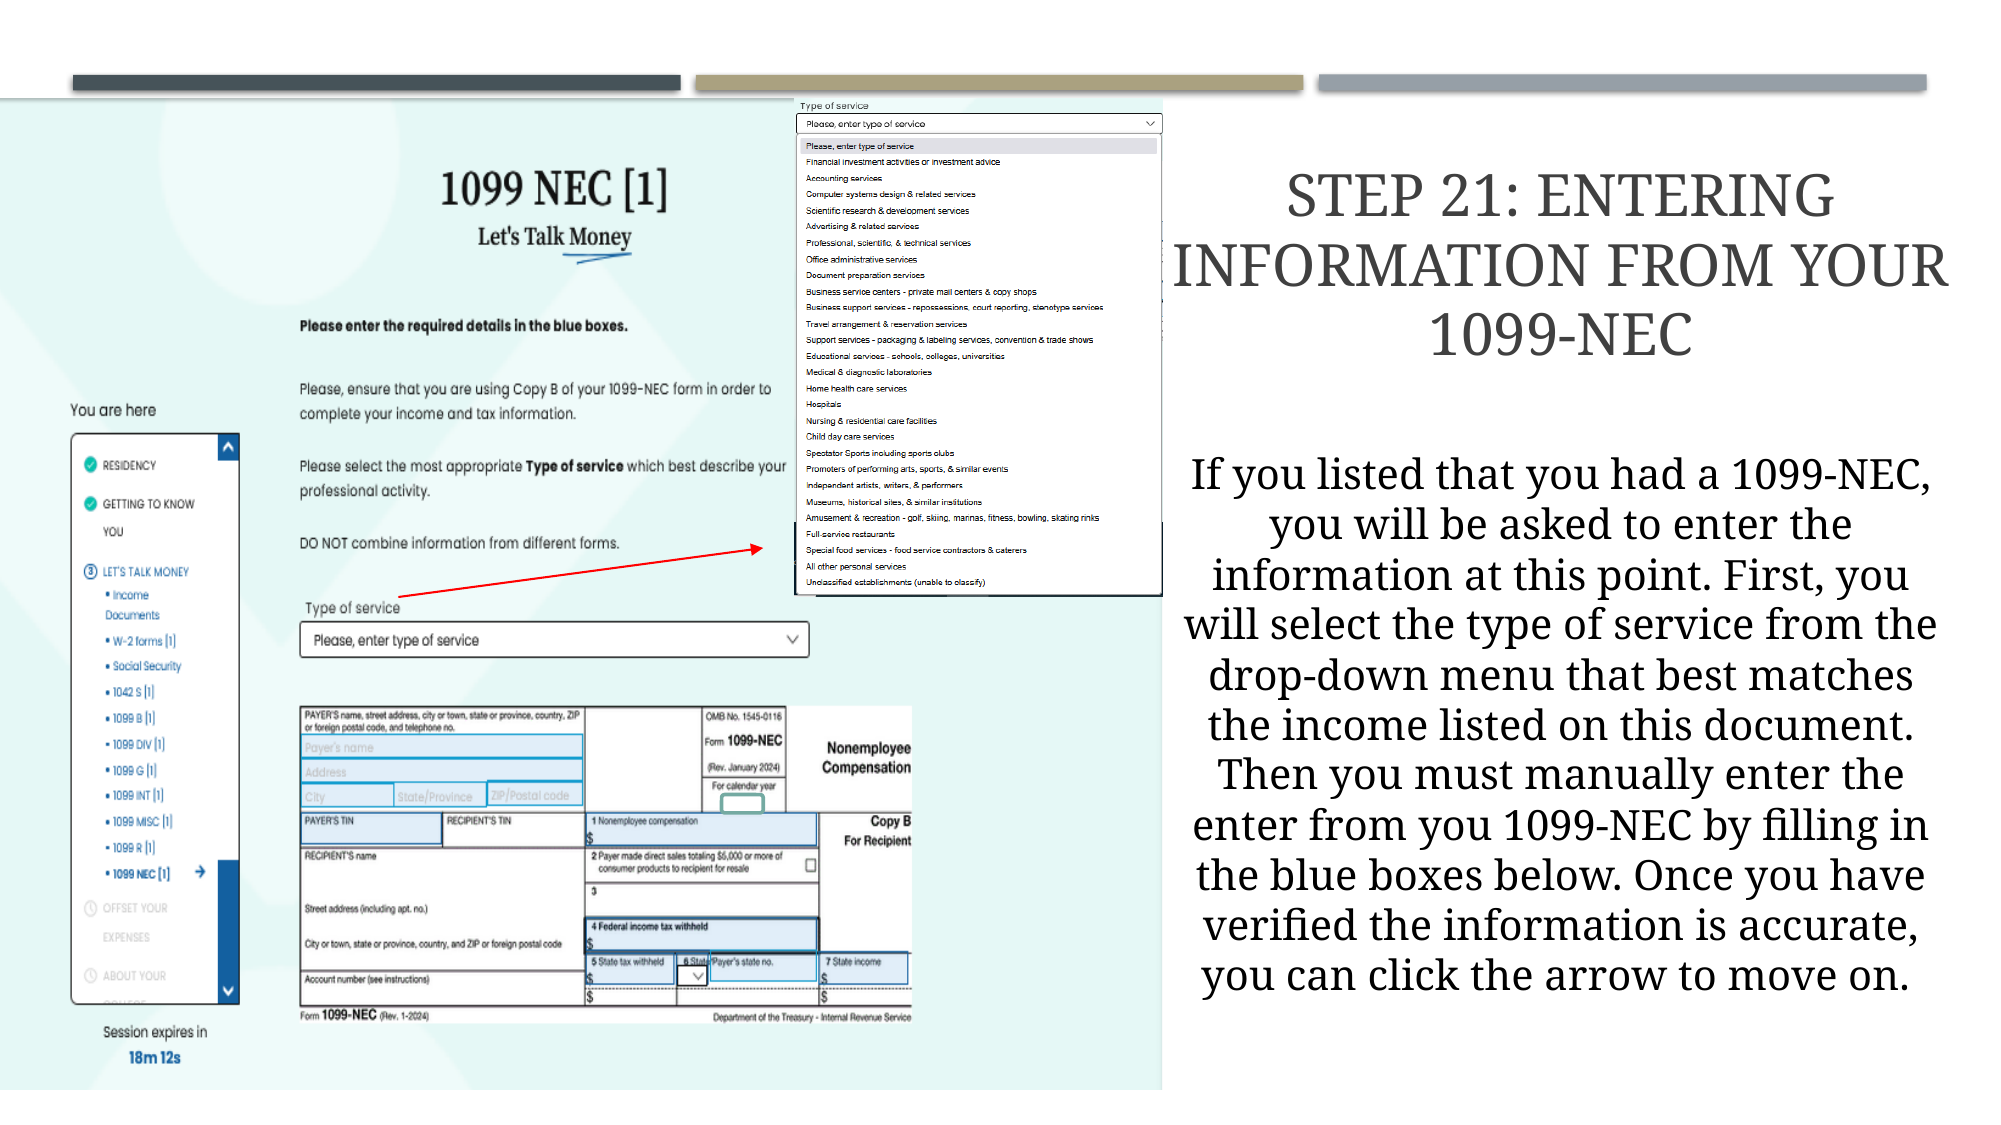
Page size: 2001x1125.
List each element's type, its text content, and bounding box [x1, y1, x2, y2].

text_box If you listed that you had a 1099-NEC, you will be asked to enter the information at this point. First, you will select the type of service from the drop-down menu that best matches the income listed on this document. Then you must manually enter the enter from you 1099-NEC by filling in the blue boxes below. Once you have verified the information is accurate, you can click the arrow to move on. [1168, 440, 1960, 1006]
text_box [398, 547, 764, 598]
title Step 21: entering information from your 1099-NEC [1170, 147, 1978, 375]
picture [0, 98, 1163, 1091]
